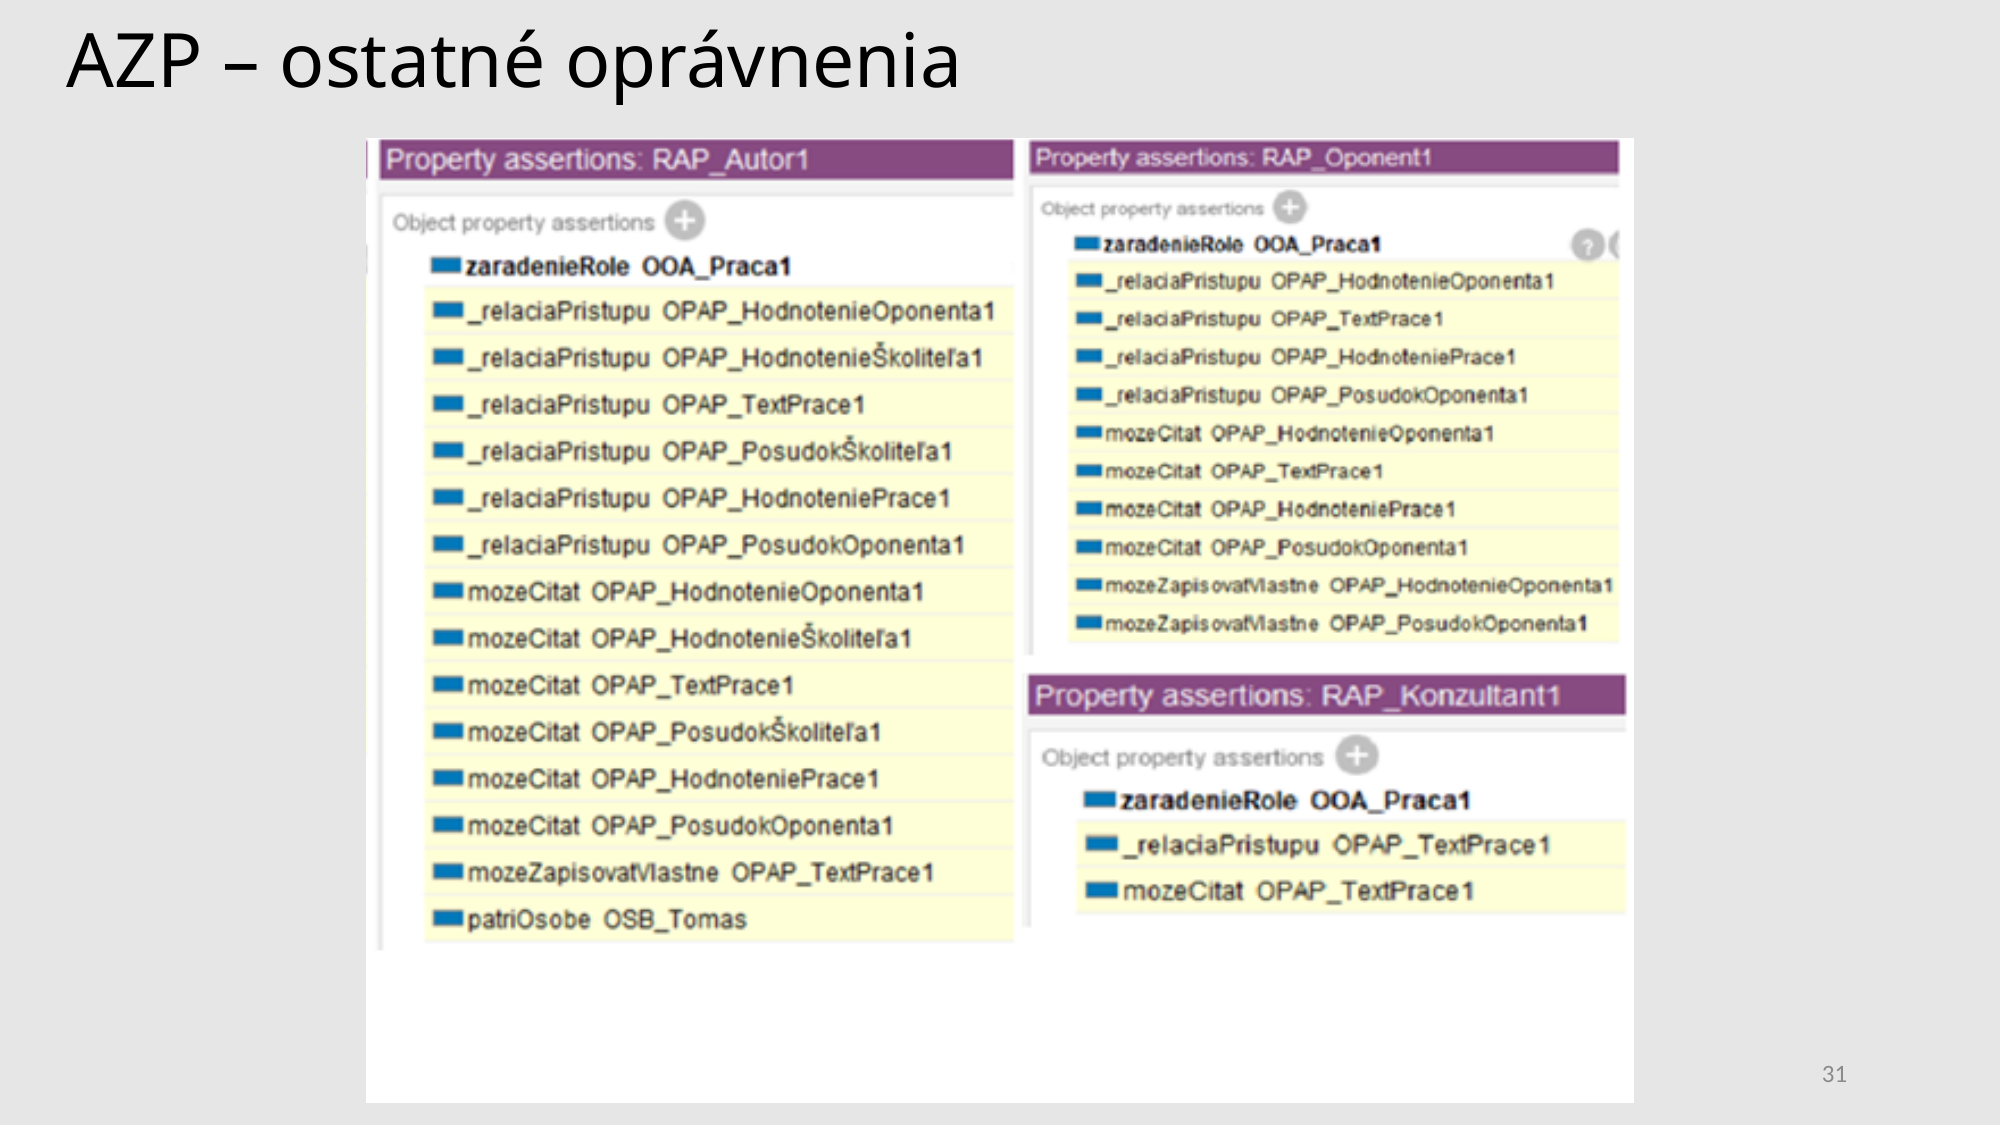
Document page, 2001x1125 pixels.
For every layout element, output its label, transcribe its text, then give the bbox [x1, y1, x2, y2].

slide_number 31 [1634, 1042, 1863, 1103]
title AZP – ostatné oprávnenia [51, 0, 1777, 218]
picture [366, 138, 1634, 1103]
